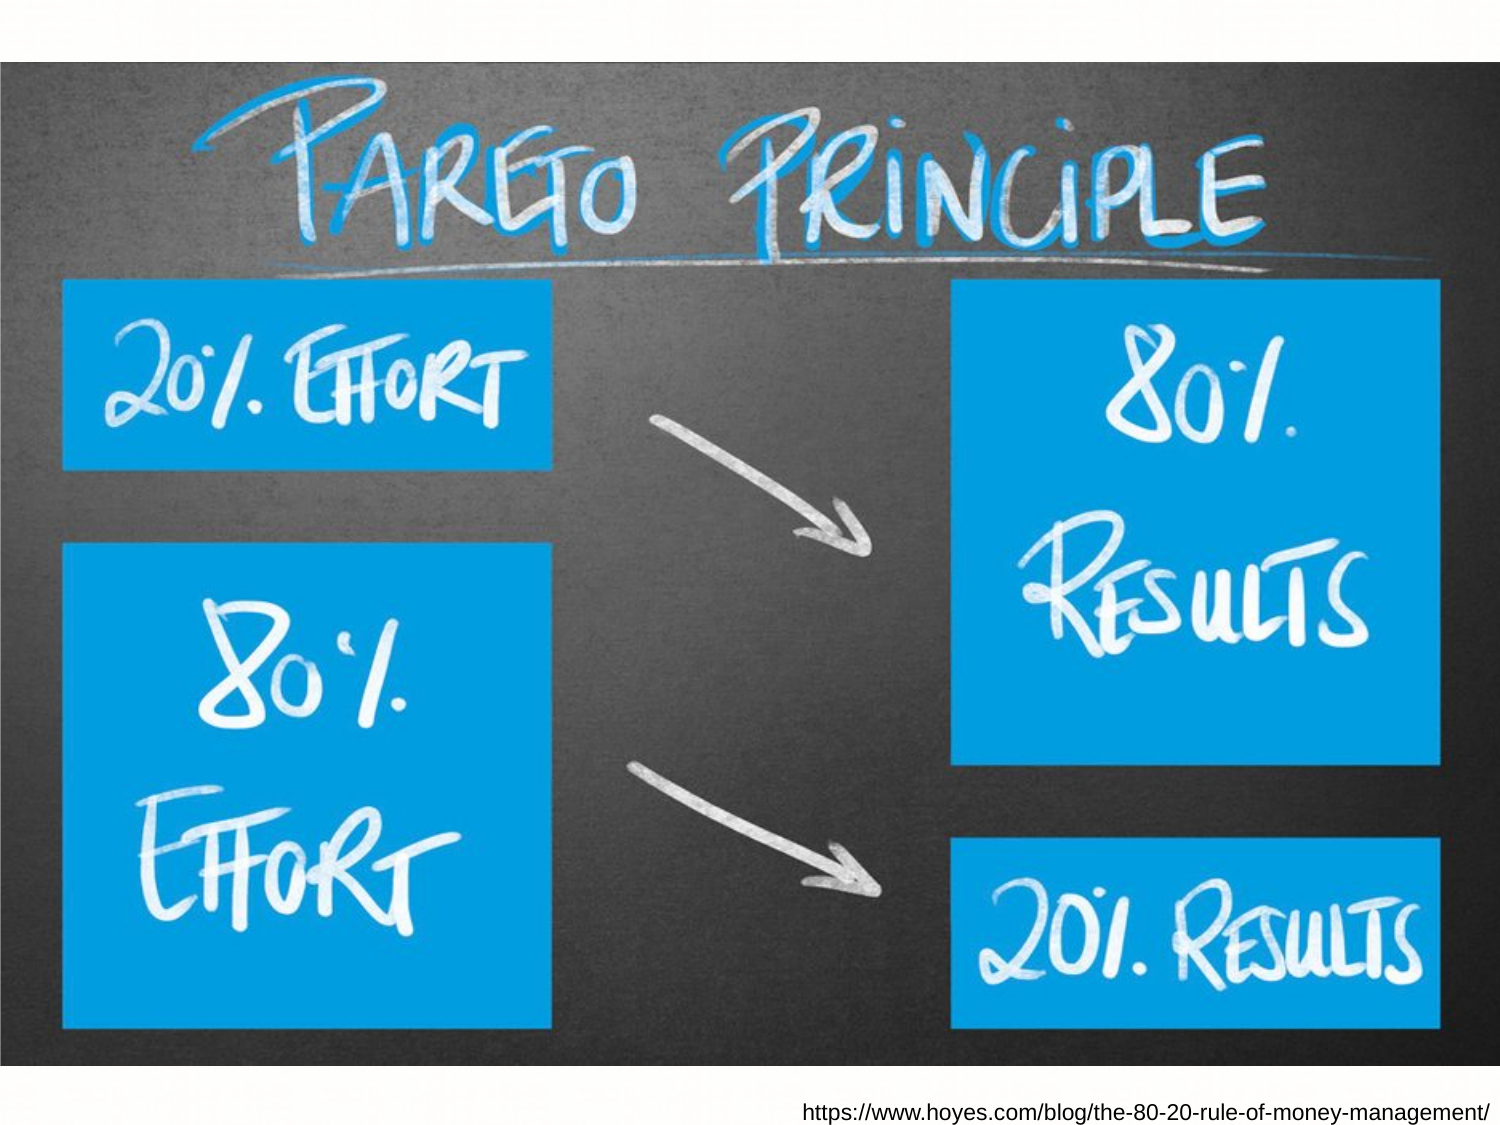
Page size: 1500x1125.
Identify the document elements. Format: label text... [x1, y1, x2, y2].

picture [0, 62, 1500, 1066]
text_box Accelerate effective communication of weather forecasts and warnings to decision makers. [374, 1075, 1125, 1125]
text_box https://www.hoyes.com/blog/the-80-20-rule-of-money-management/ [787, 1090, 1500, 1125]
